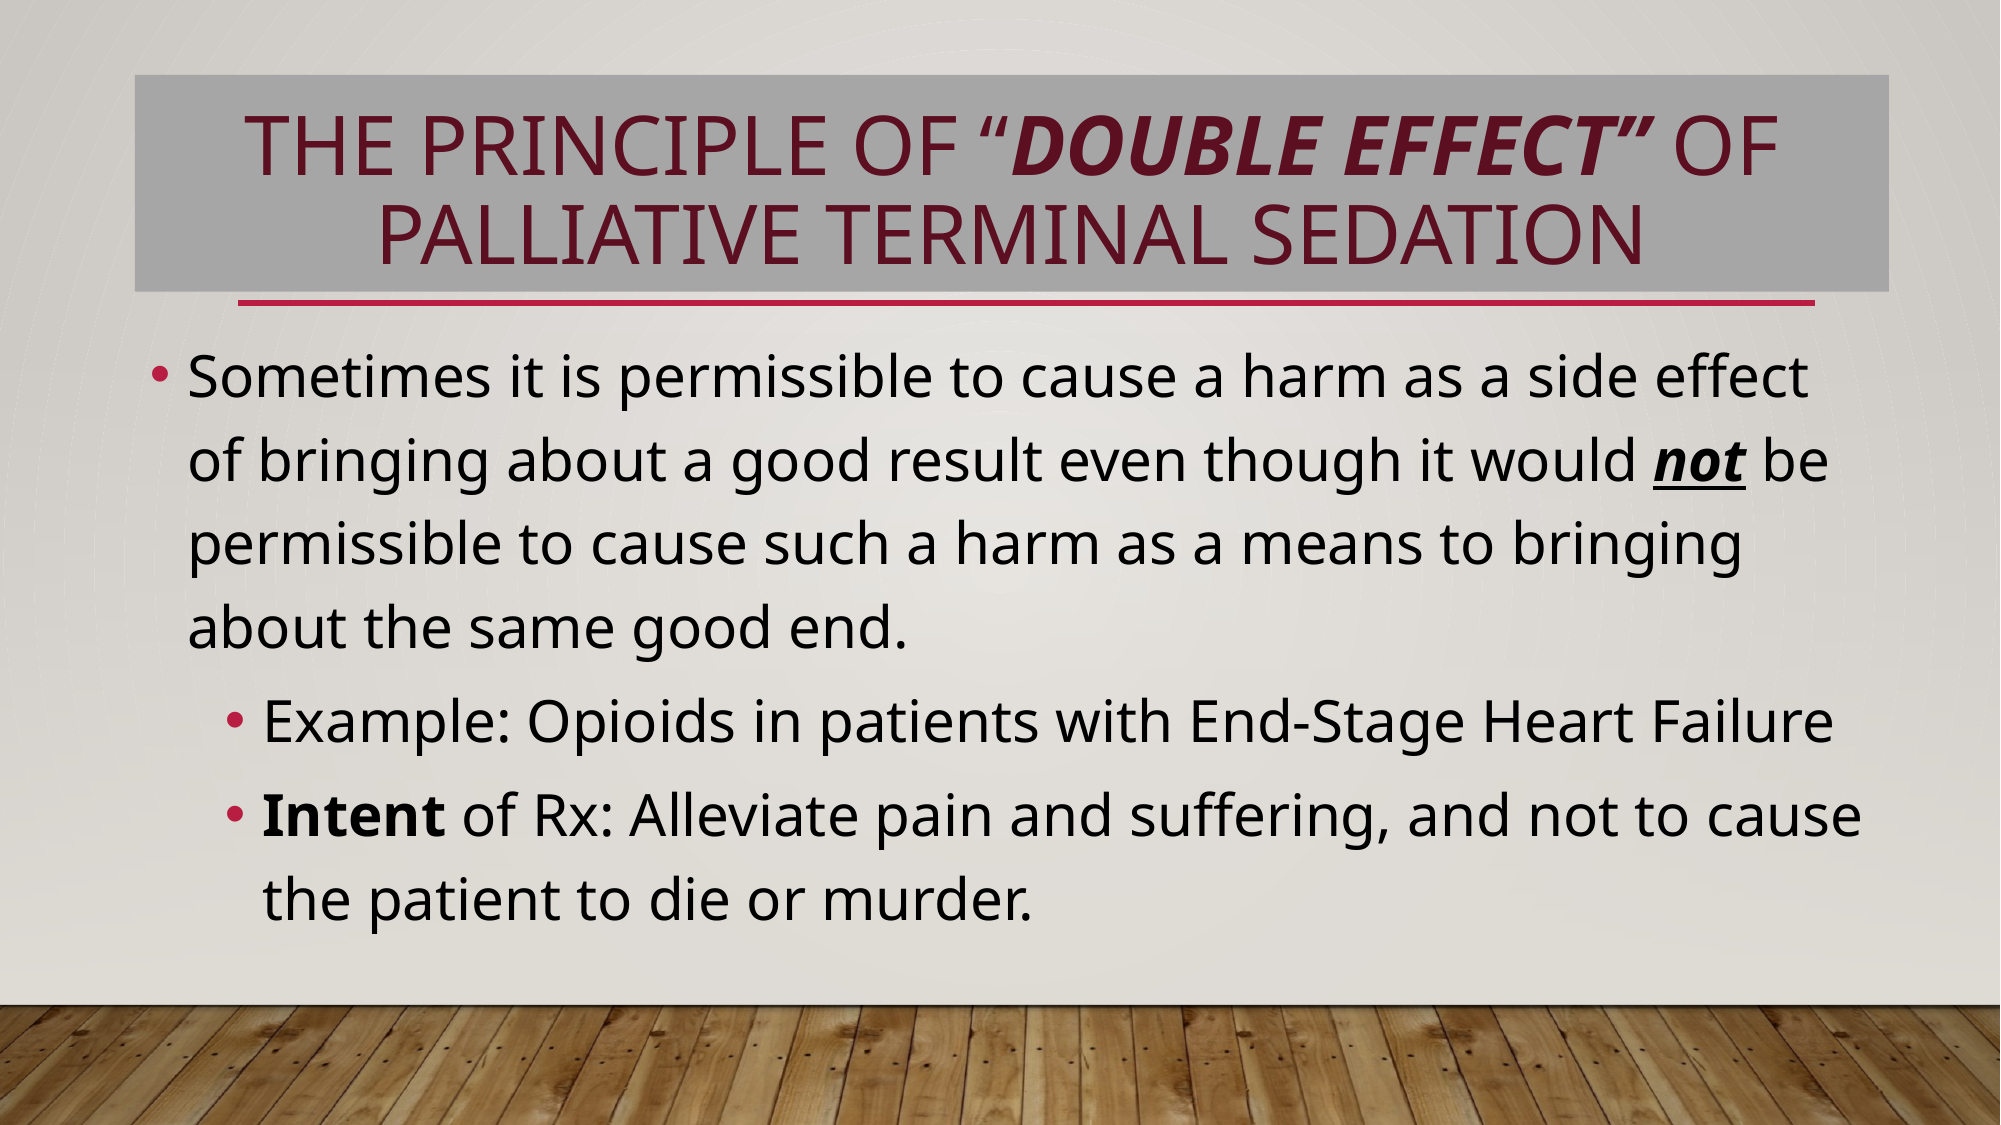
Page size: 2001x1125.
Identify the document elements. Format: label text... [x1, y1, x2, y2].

picture [0, 1005, 2000, 1125]
title The principle of “double effect” of palliative terminal sedation [134, 74, 1889, 292]
list Sometimes it is permissible to cause a harm as a side effect of bringing about a good result even though it would not be permissible to cause such a harm as a means to bringing about the same good end. Example: Opioids in patients with End-Stage Heart Failure Intent of Rx: Alleviate pain and suffering, and not to cause the patient to die or murder. [134, 317, 1889, 972]
